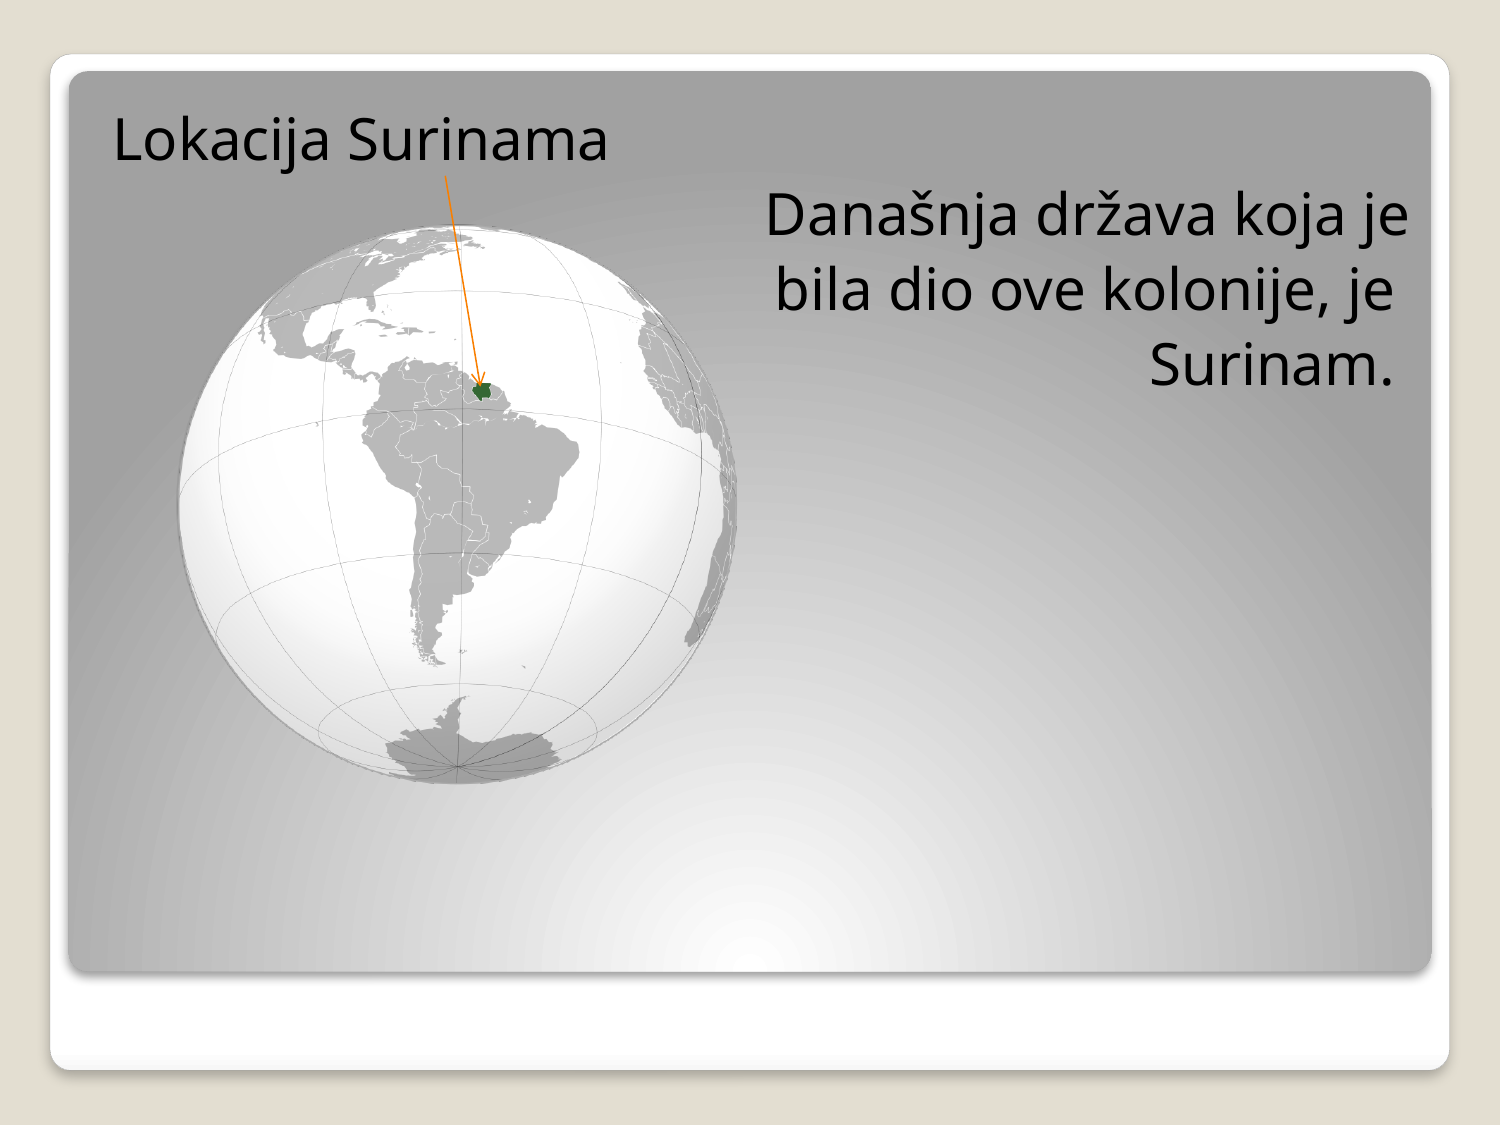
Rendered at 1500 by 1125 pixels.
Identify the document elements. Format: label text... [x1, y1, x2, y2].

picture [175, 222, 739, 786]
list Lokacija Surinama Današnja država koja je bila dio ove kolonije, je Surinam. [82, 86, 1425, 774]
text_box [357, 263, 569, 300]
